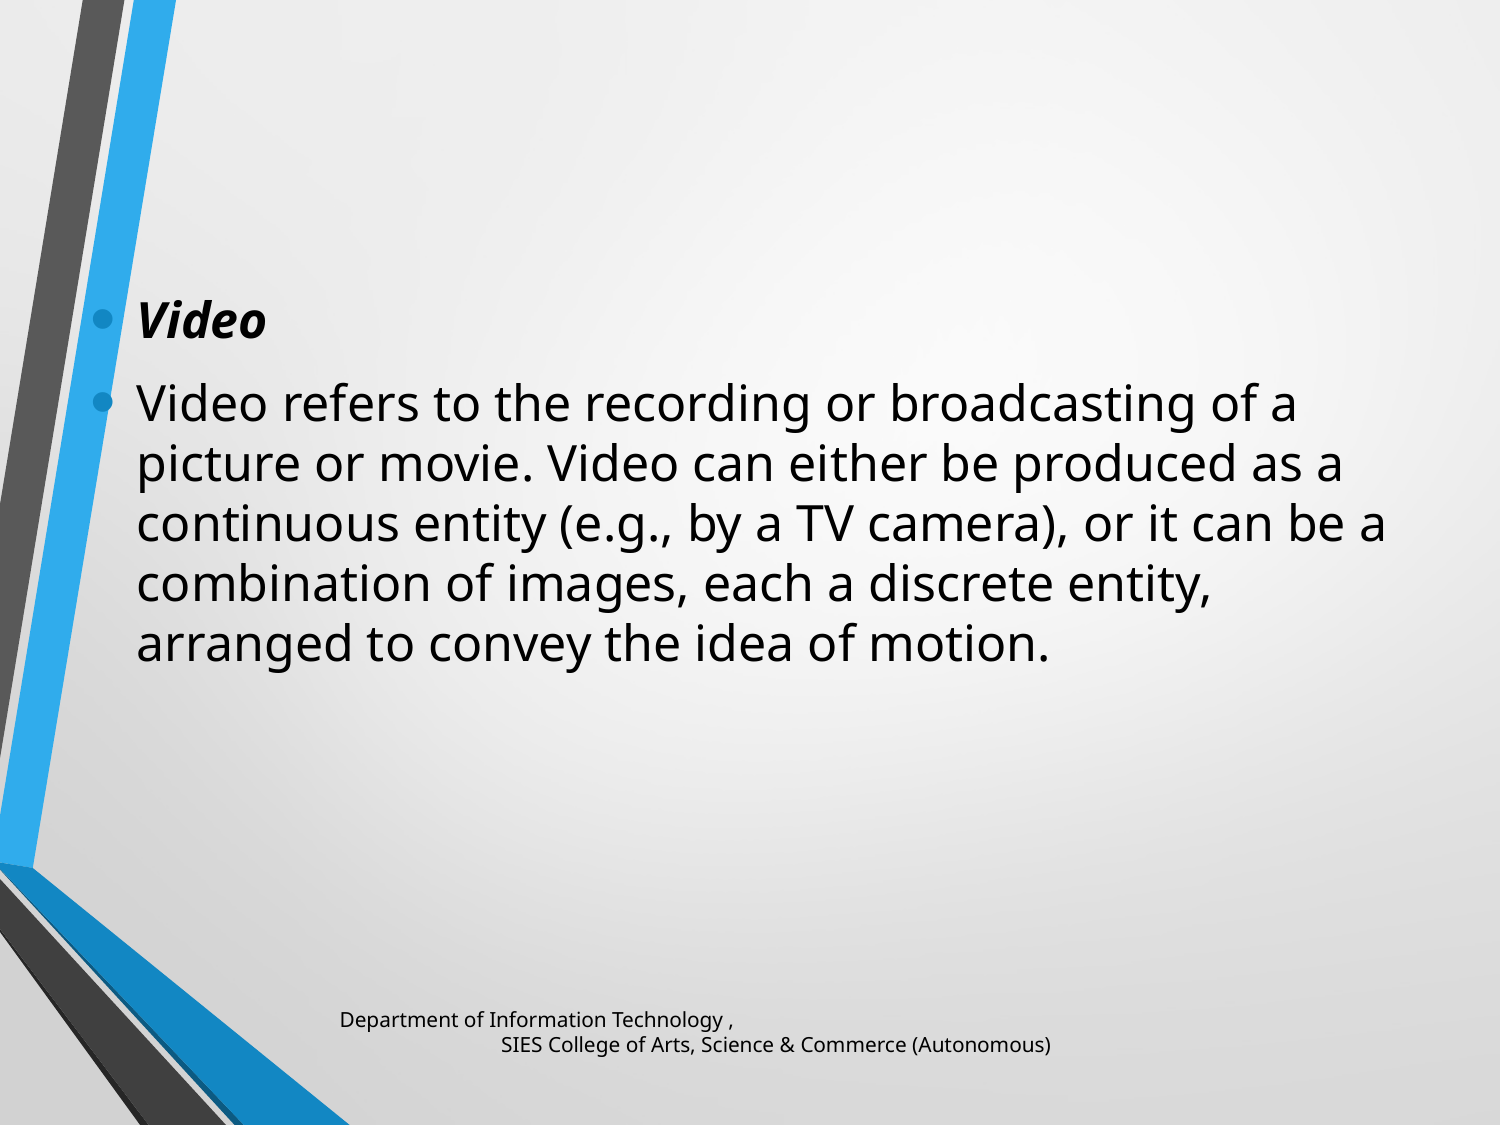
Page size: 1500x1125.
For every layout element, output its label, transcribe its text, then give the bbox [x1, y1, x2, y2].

footer Department of Information Technology , SIES College of Arts, Science & Commerce (Autonomous) [323, 1001, 1196, 1062]
list Video Video refers to the recording or broadcasting of a picture or movie. Video can either be produced as a continuous entity (e.g., by a TV camera), or it can be a combination of images, each a discrete entity, arranged to convey the idea of motion. [75, 37, 1425, 1005]
